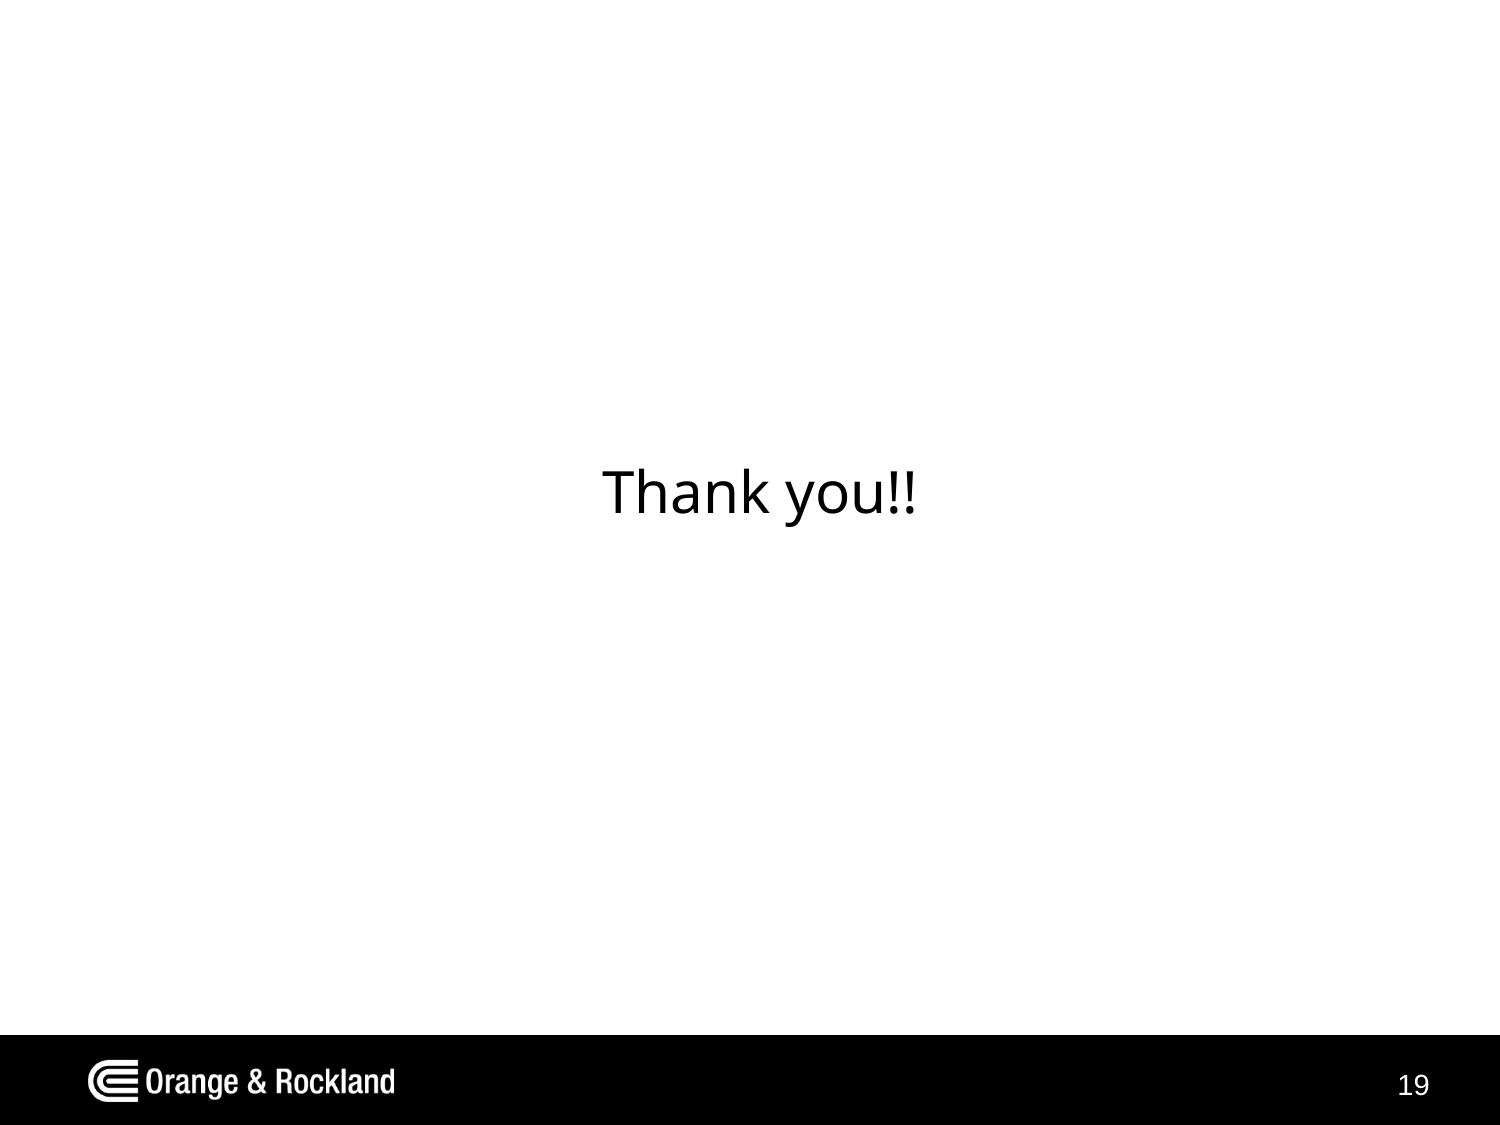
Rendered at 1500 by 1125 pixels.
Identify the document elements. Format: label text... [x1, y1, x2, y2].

slide_number 19 [1352, 1058, 1445, 1119]
picture [84, 1055, 398, 1106]
title Thank you!! [66, 455, 1455, 633]
